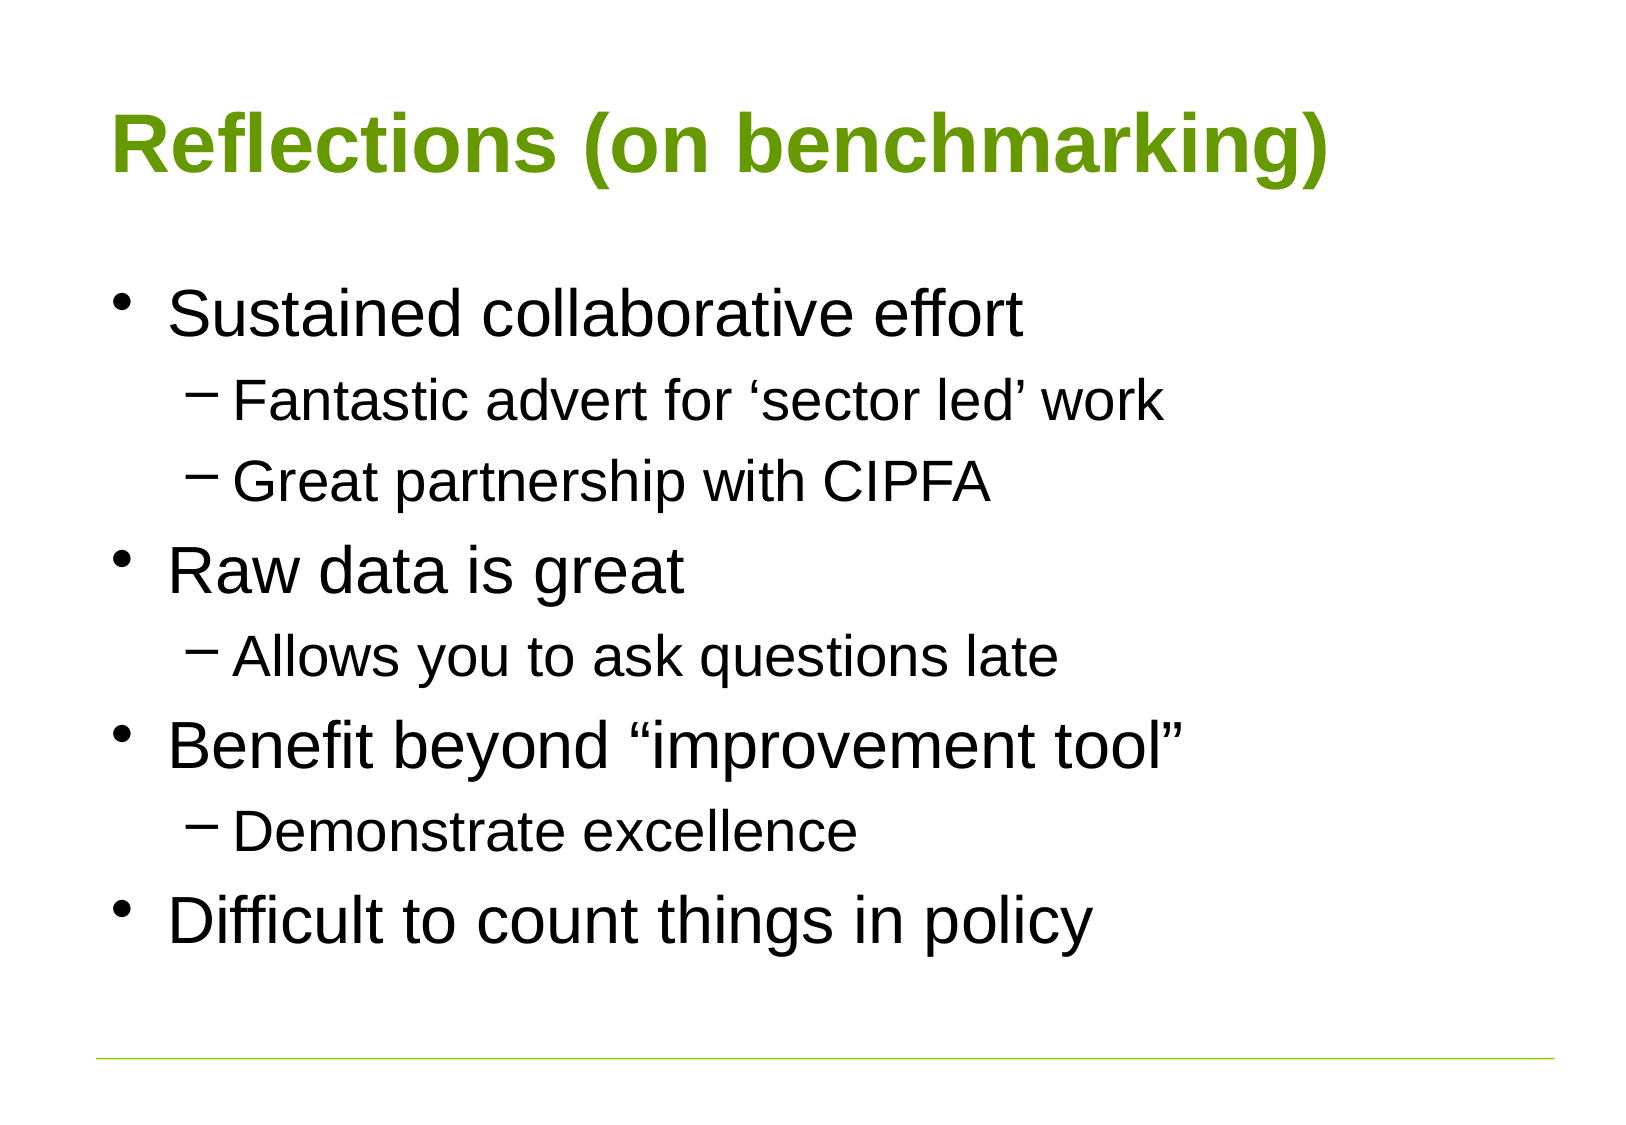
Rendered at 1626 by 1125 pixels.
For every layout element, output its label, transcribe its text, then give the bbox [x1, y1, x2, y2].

title Reflections (on benchmarking) [95, 45, 1559, 233]
list Sustained collaborative effort Fantastic advert for ‘sector led’ work Great partnership with CIPFA Raw data is great Allows you to ask questions late Benefit beyond “improvement tool” Demonstrate excellence Difficult to count things in policy [95, 262, 1559, 1005]
